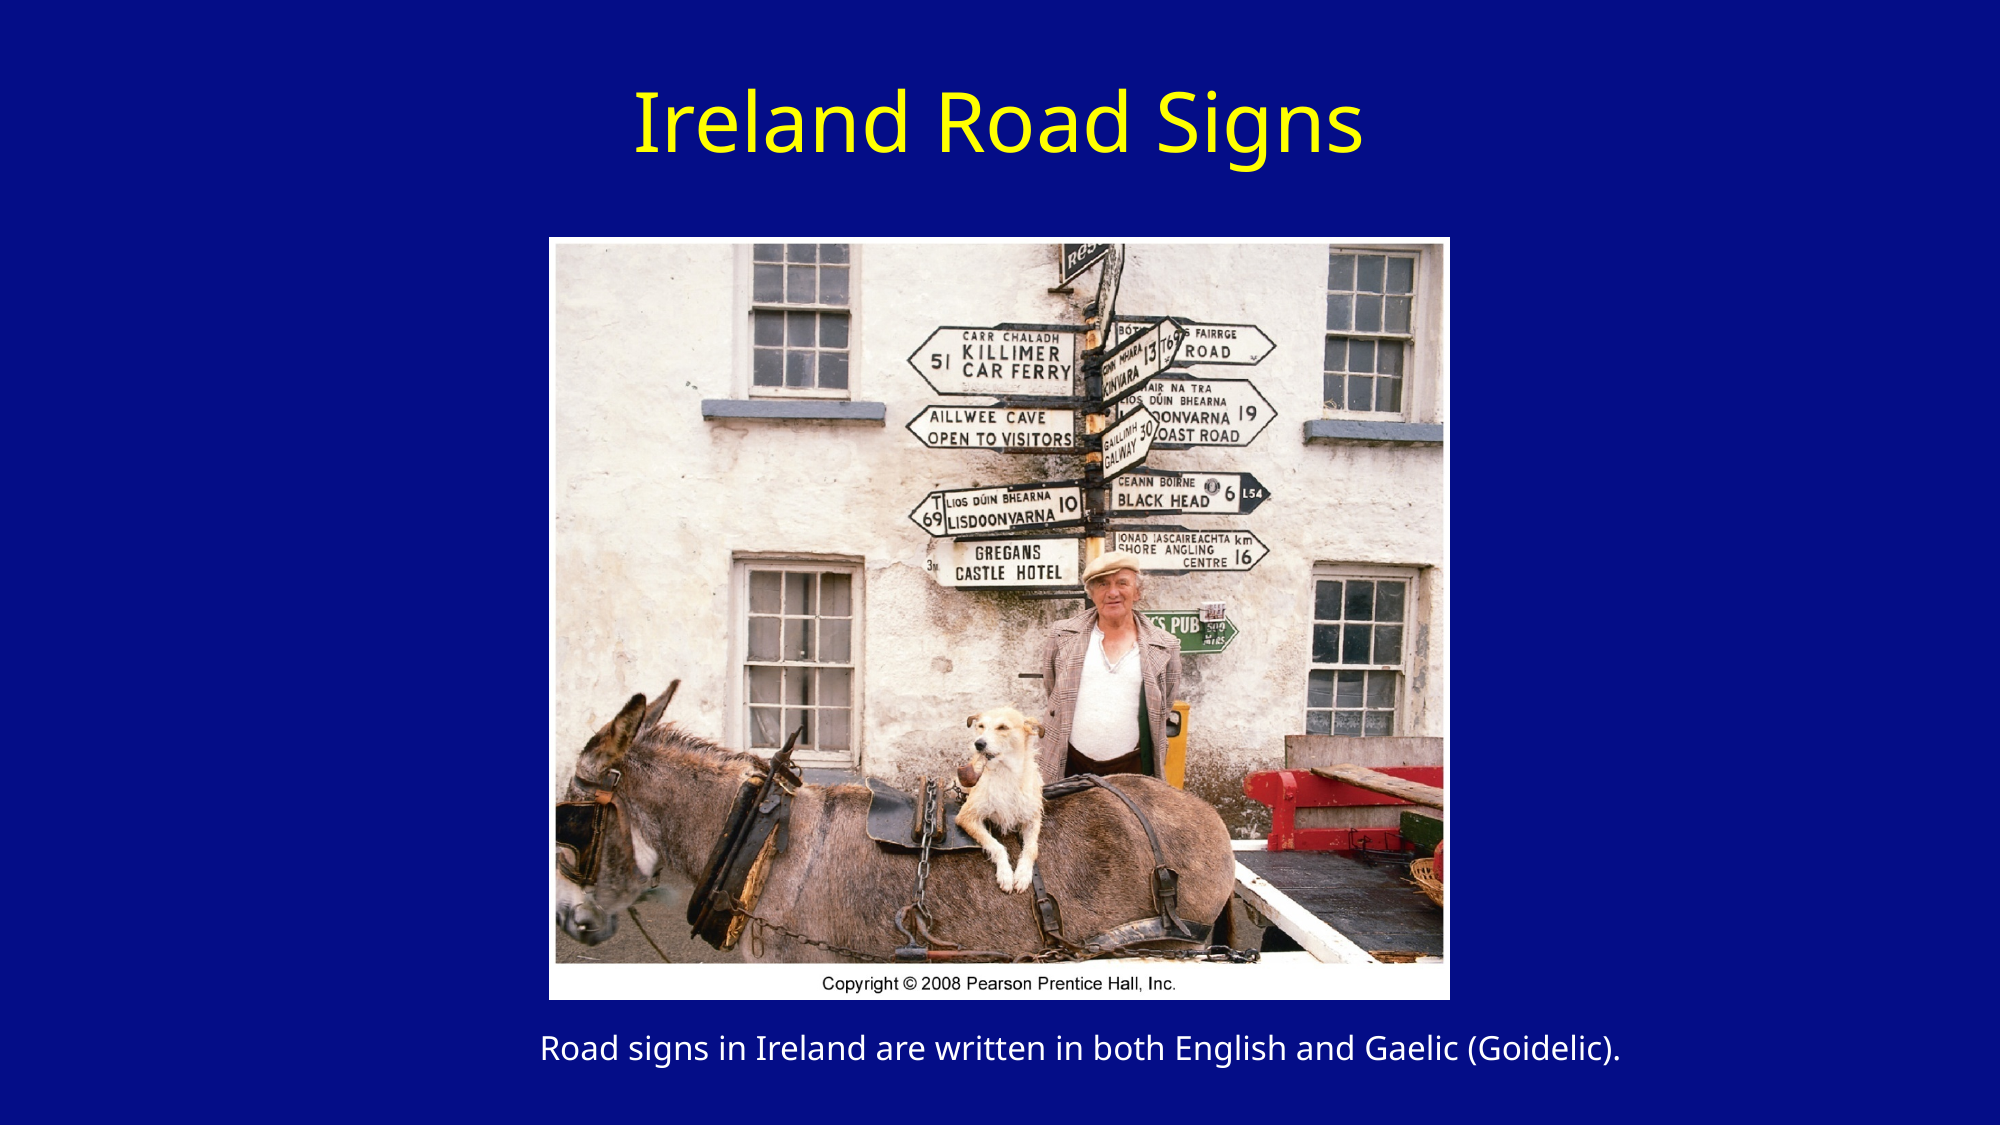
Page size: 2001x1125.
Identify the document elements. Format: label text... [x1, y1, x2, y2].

title Ireland Road Signs [362, 50, 1638, 188]
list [549, 237, 1451, 1000]
text_box Road signs in Ireland are written in both English and Gaelic (Goidelic). [524, 1019, 1639, 1075]
